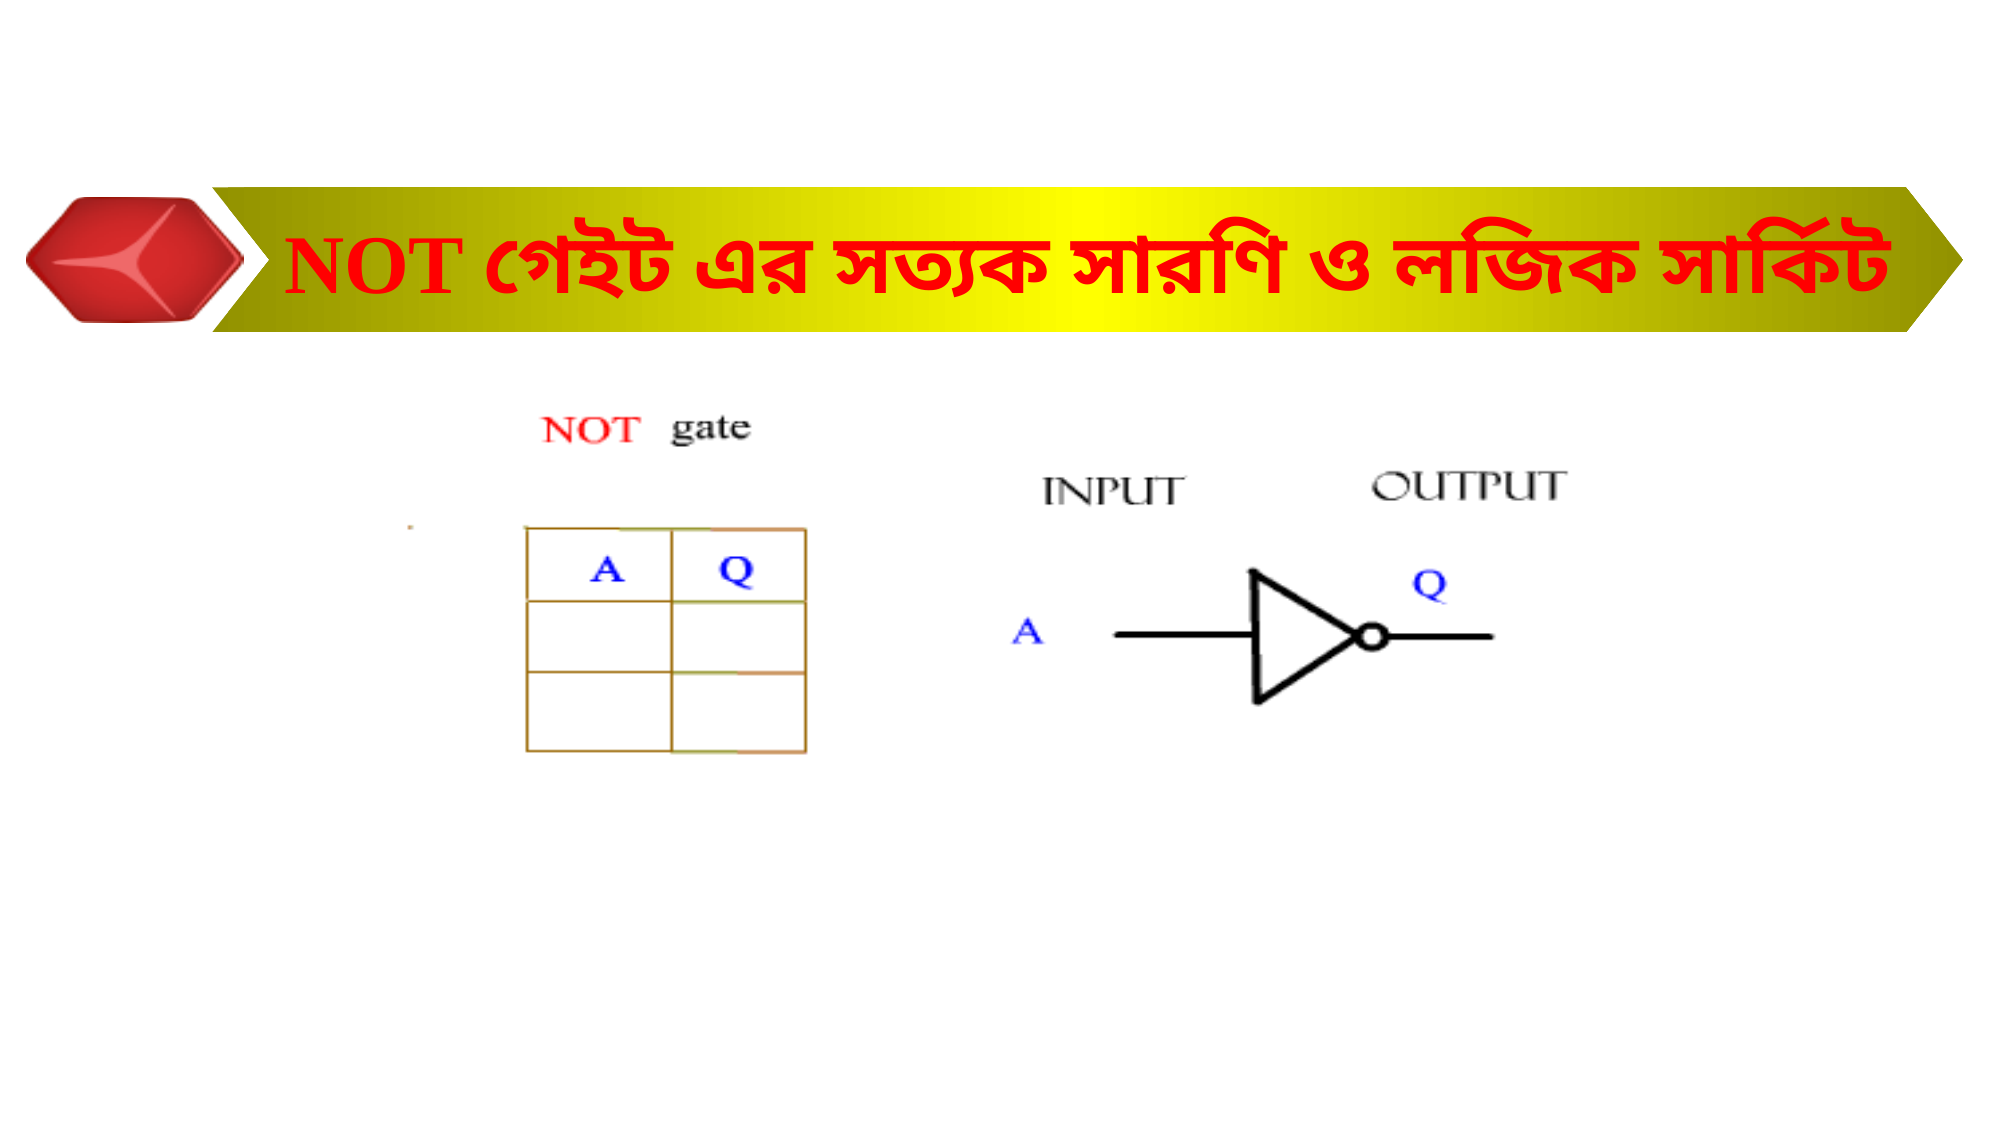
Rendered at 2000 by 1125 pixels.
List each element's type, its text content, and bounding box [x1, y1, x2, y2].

picture [374, 374, 1713, 838]
text_box NOT গেইট এর সত্যক সারণি ও লজিক সার্কিট [212, 187, 1964, 333]
picture [25, 197, 244, 323]
